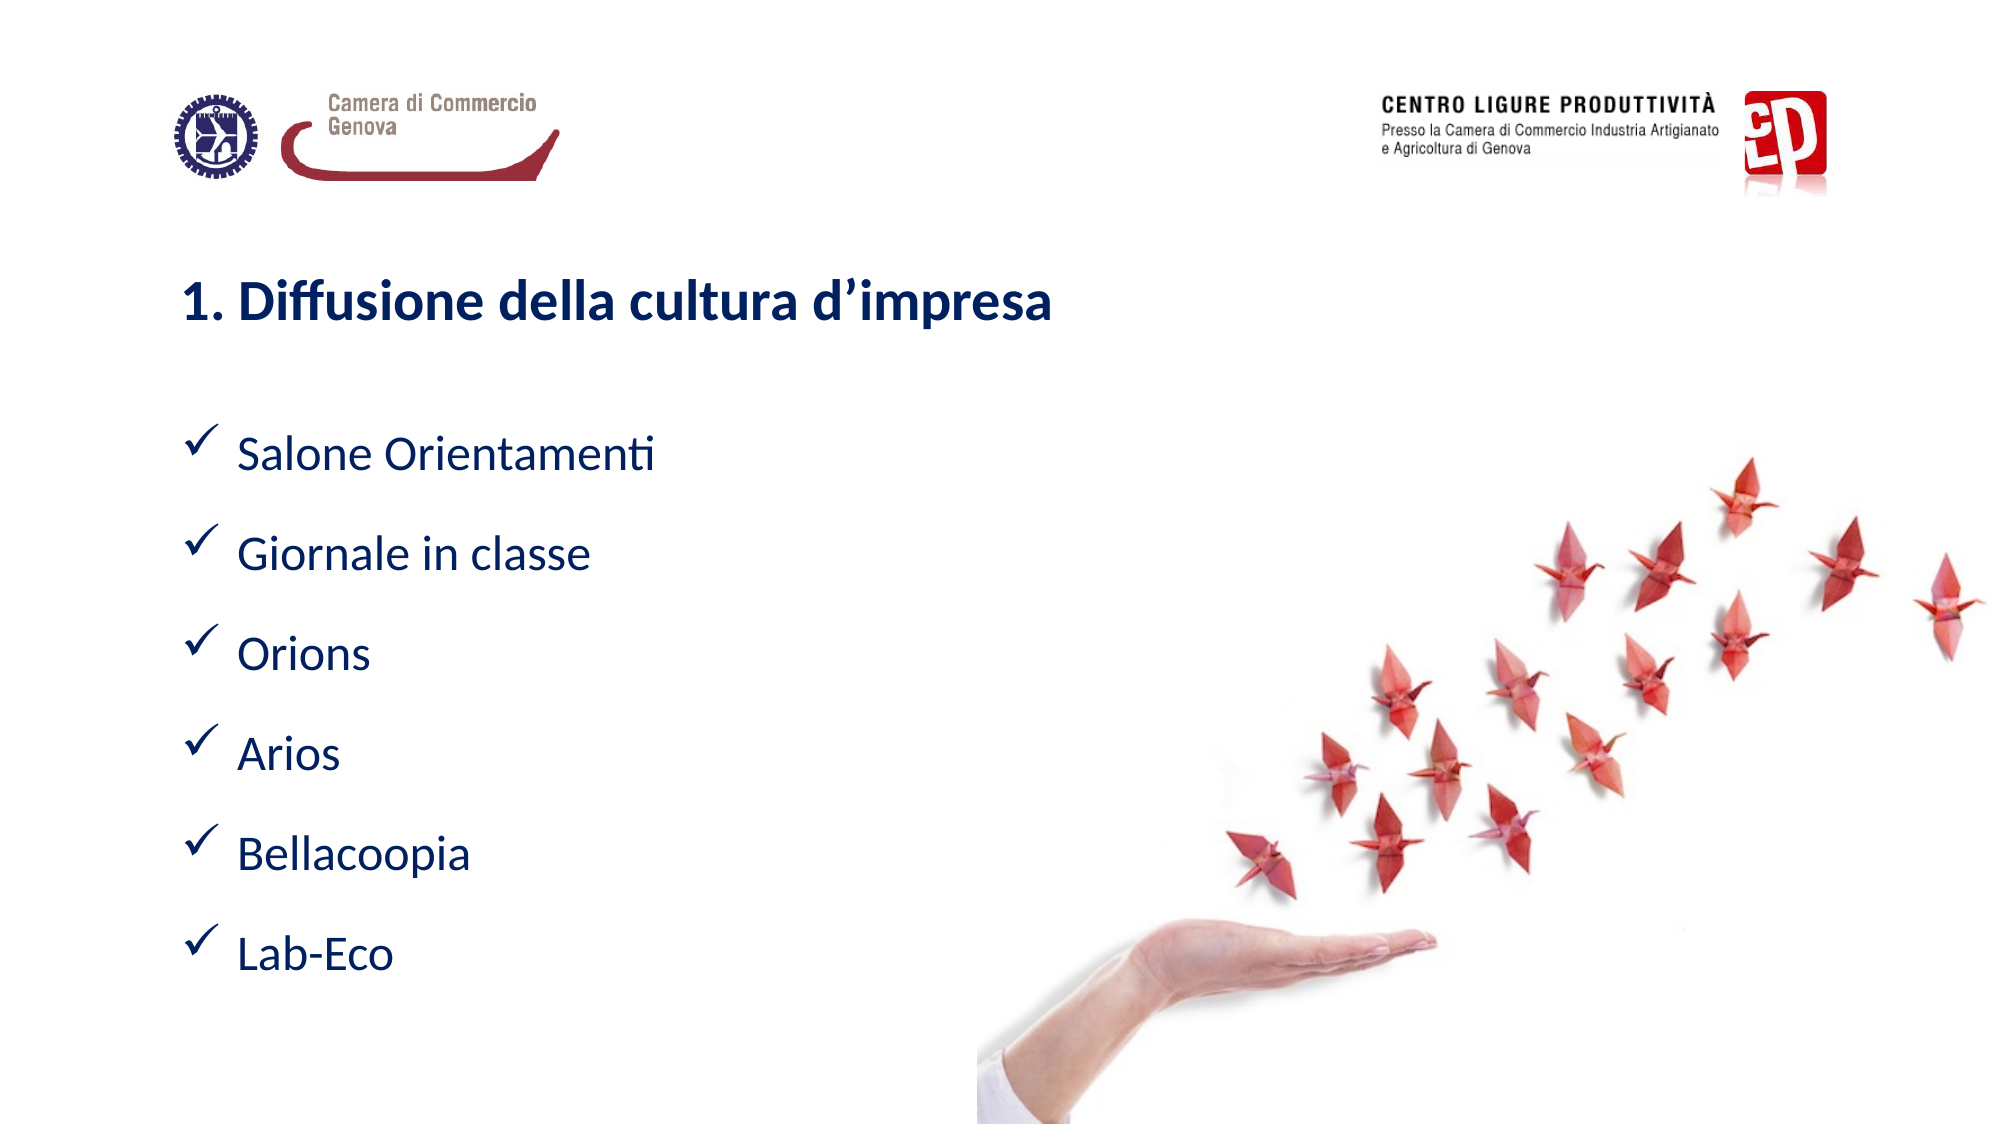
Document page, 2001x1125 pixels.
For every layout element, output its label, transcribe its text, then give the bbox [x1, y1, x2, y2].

picture [1743, 91, 1827, 198]
text_box 1. Diffusione della cultura d’impresa [165, 254, 1391, 339]
picture [1377, 91, 1724, 171]
picture [977, 445, 2000, 1124]
list Salone Orientamenti Giornale in classe Orions Arios Bellacoopia Lab-Eco [165, 383, 880, 1040]
picture [172, 91, 561, 182]
